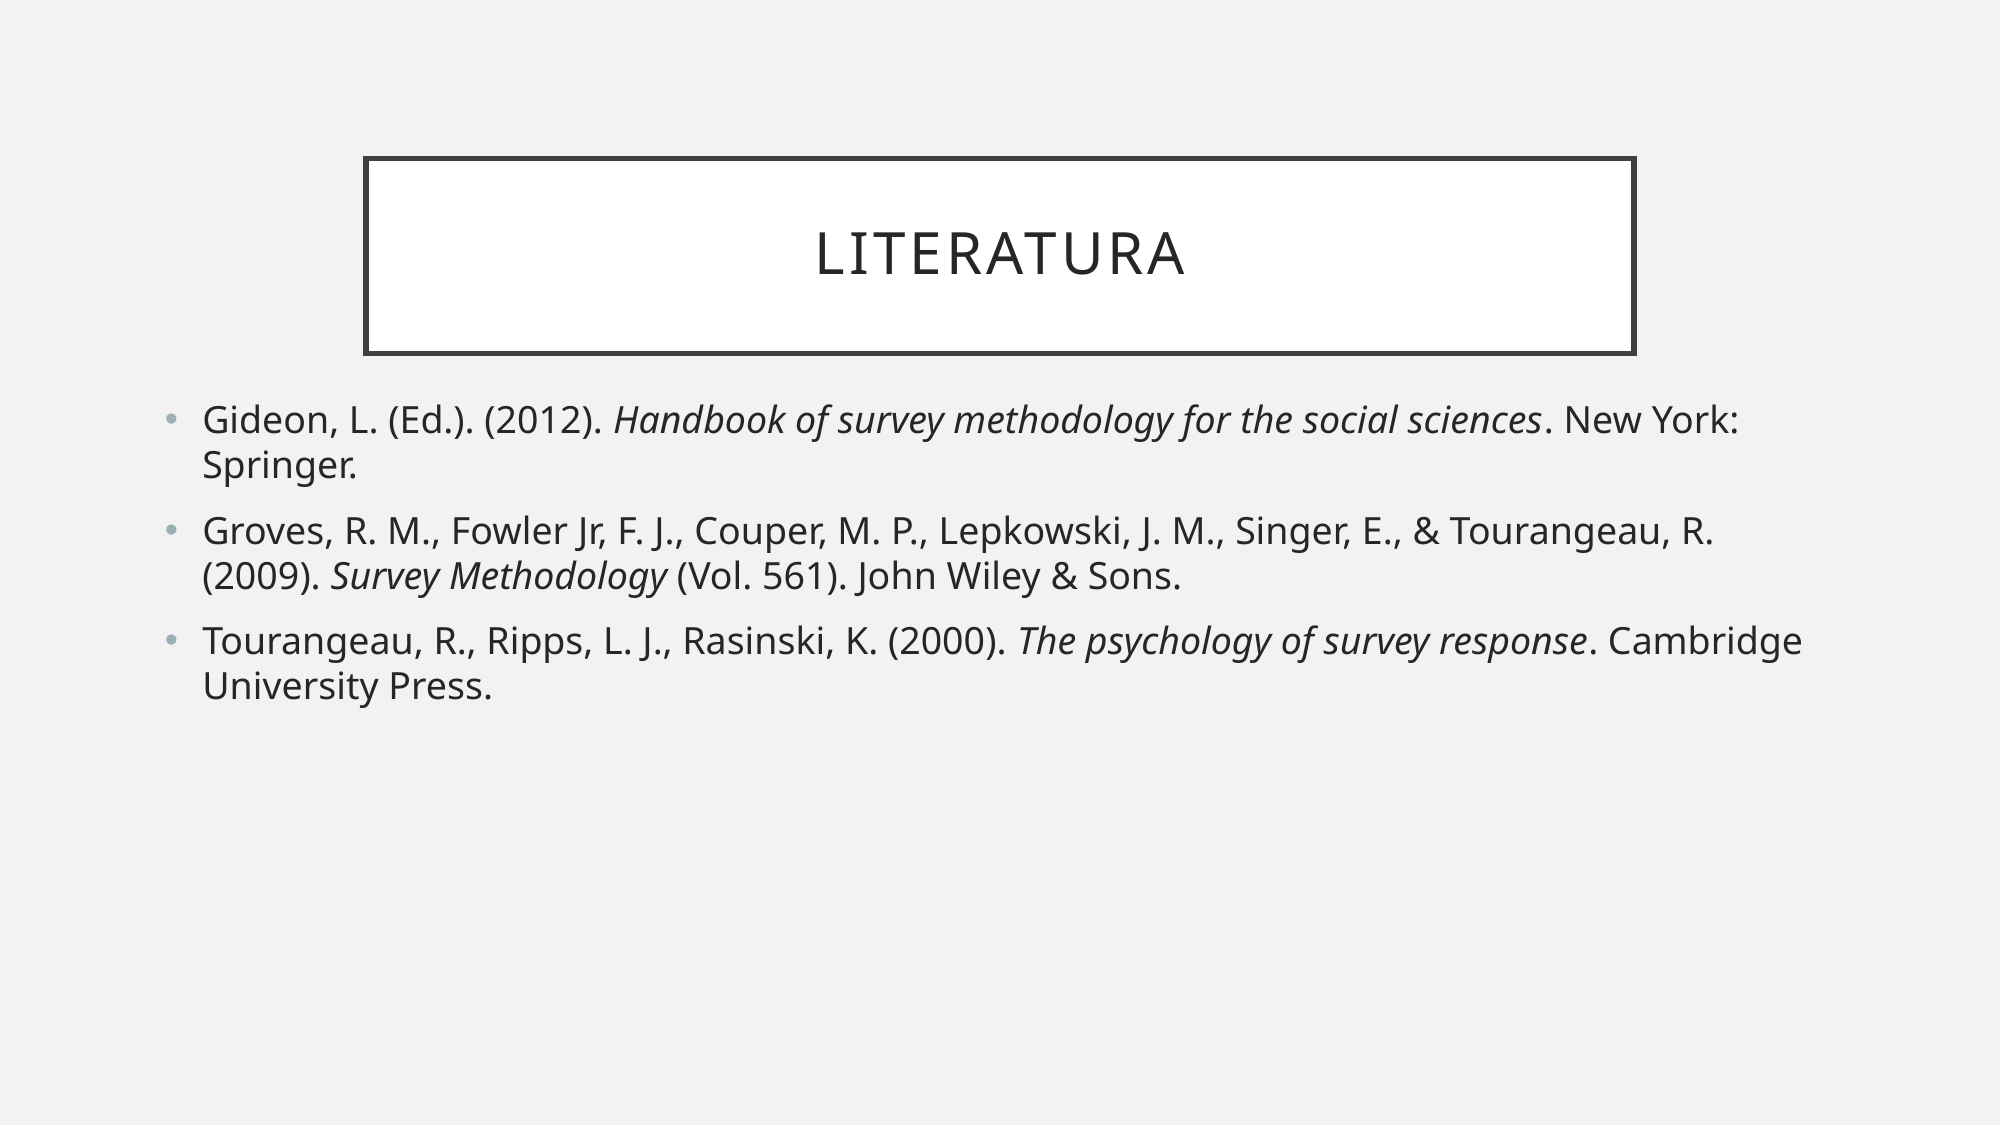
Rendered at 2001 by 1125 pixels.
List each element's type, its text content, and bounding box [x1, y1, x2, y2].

title Literatura [363, 156, 1637, 356]
list Gideon, L. (Ed.). (2012). Handbook of survey methodology for the social sciences. New York: Springer. Groves, R. M., Fowler Jr, F. J., Couper, M. P., Lepkowski, J. M., Singer, E., & Tourangeau, R. (2009). Survey Methodology (Vol. 561). John Wiley & Sons. Tourangeau, R., Ripps, L. J., Rasinski, K. (2000). The psychology of survey response. Cambridge University Press. [149, 388, 1850, 950]
